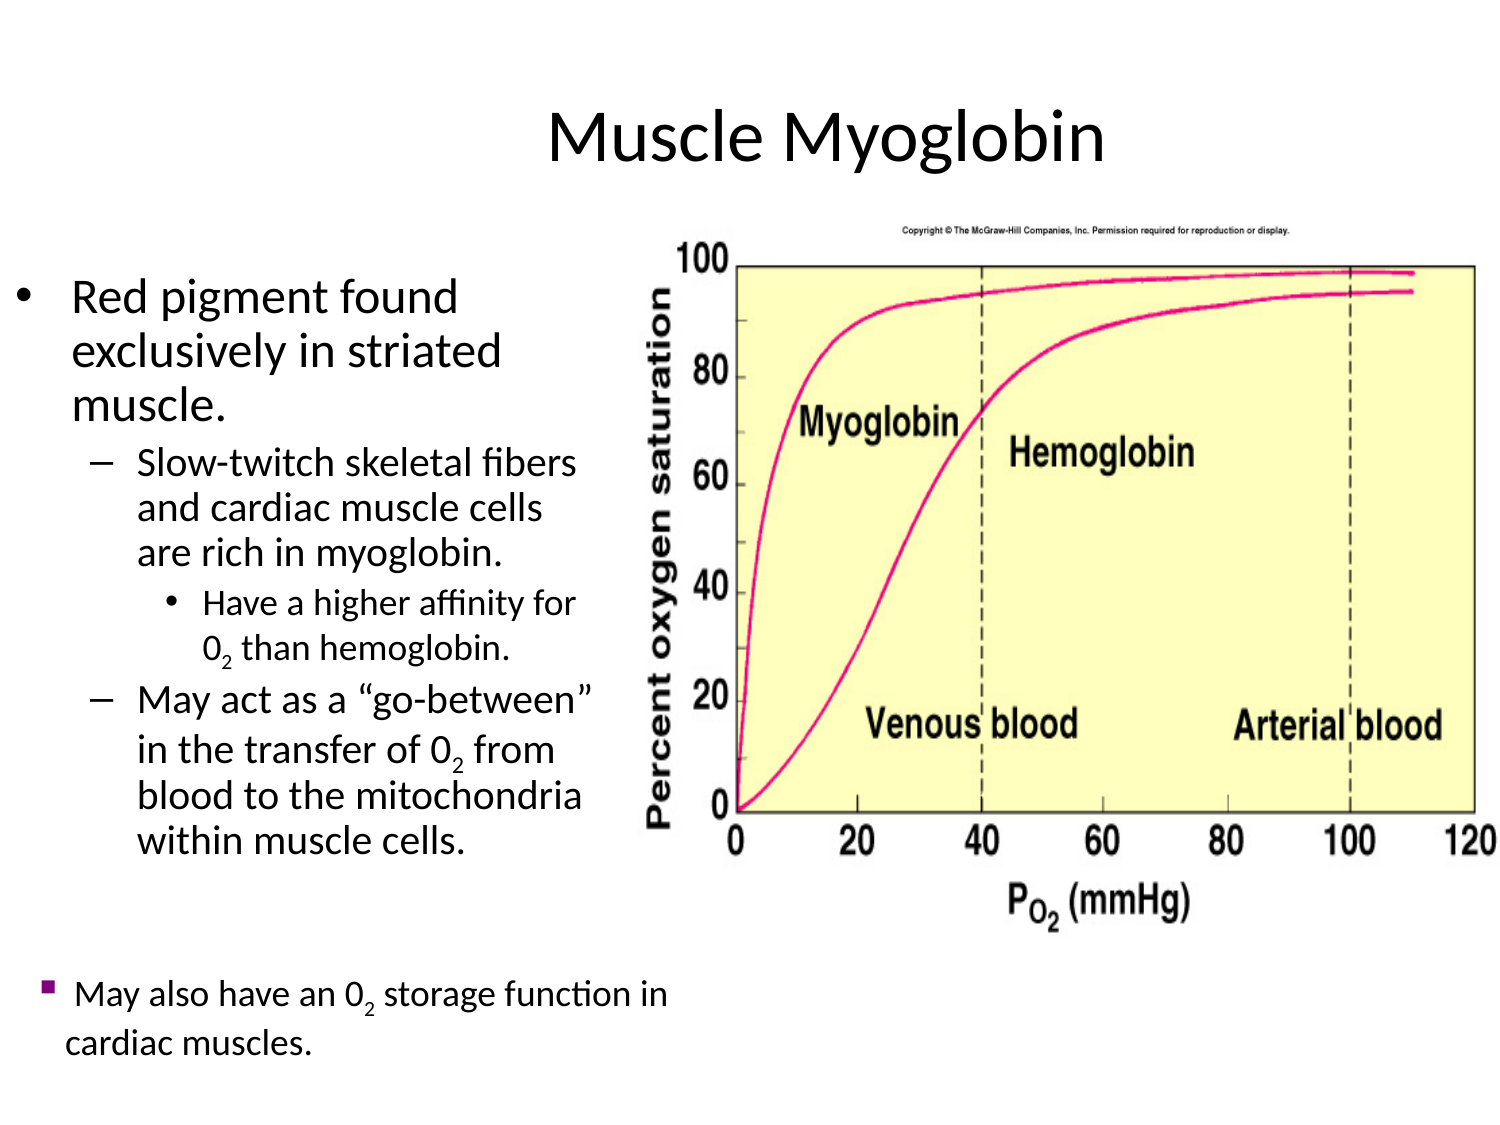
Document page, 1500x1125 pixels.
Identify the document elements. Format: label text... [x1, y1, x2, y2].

list Red pigment found exclusively in striated muscle. Slow-twitch skeletal fibers and cardiac muscle cells are rich in myoglobin. Have a higher affinity for 02 than hemoglobin. May act as a “go-between” in the transfer of 02 from blood to the mitochondria within muscle cells. [0, 262, 613, 963]
picture [637, 224, 1500, 938]
text_box May also have an 02 storage function in cardiac muscles. [24, 962, 1038, 1072]
title Muscle Myoglobin [187, 37, 1466, 225]
